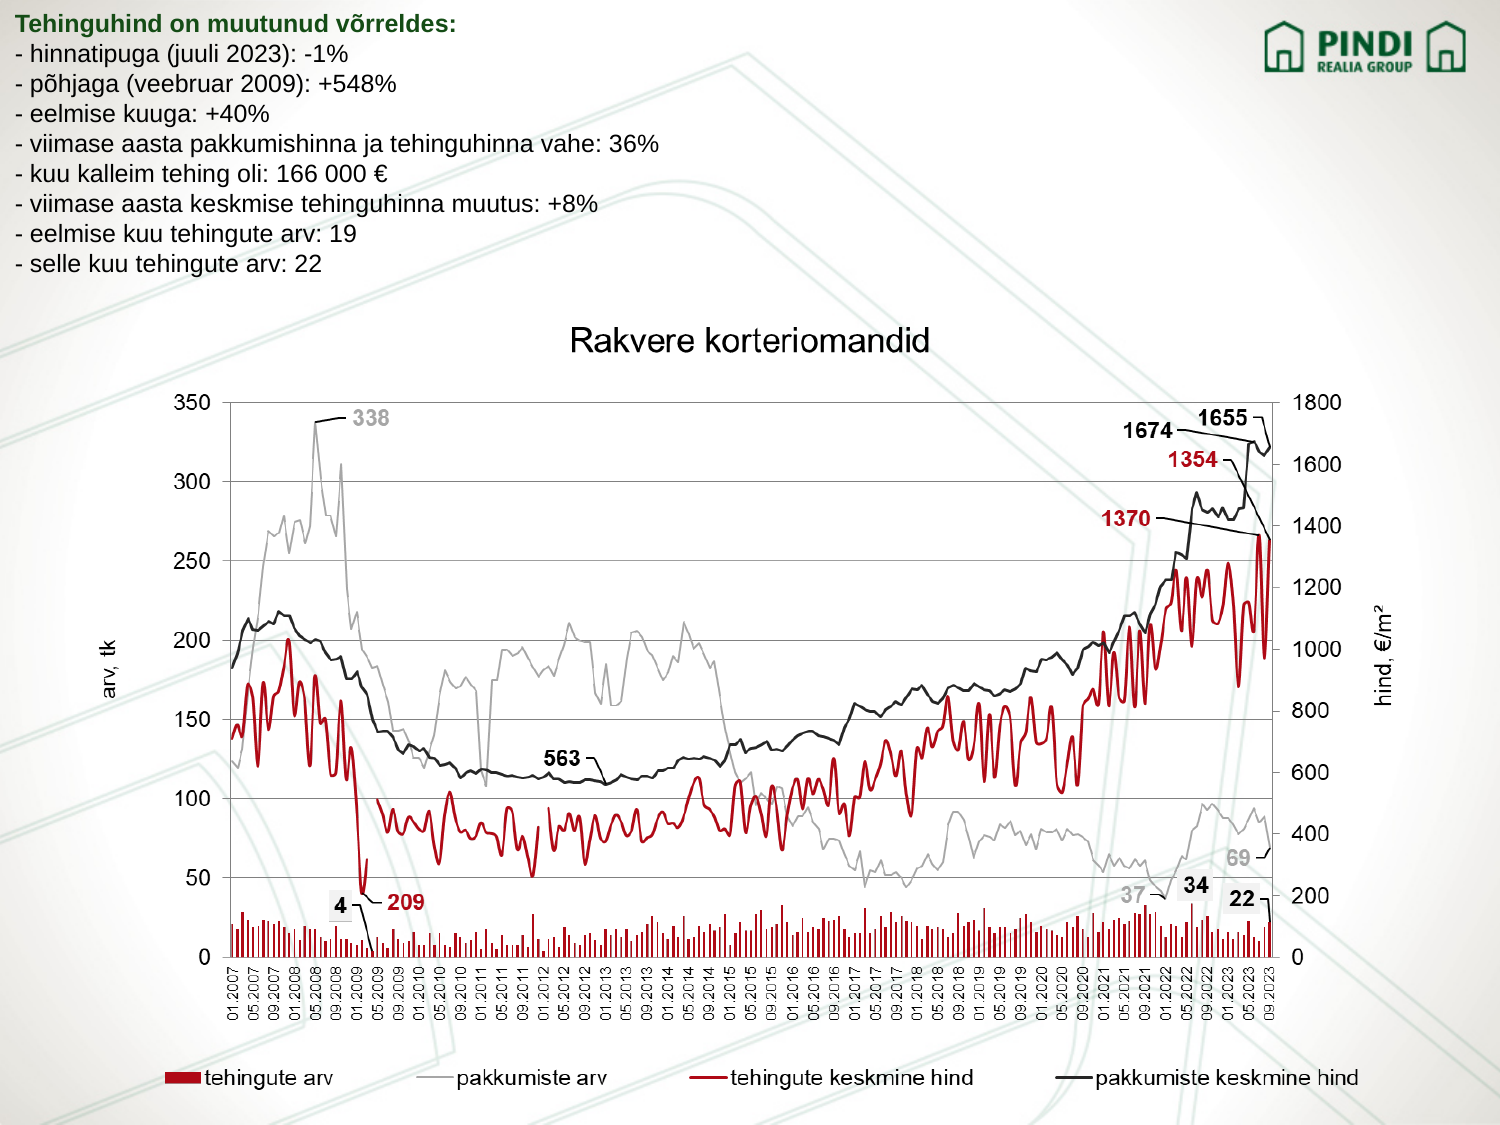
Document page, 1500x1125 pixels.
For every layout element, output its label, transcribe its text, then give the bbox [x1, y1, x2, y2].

picture [0, 0, 1500, 1125]
text_box Tehinguhind on muutunud võrreldes: - hinnatipuga (juuli 2023): -1% - põhjaga (veebruar 2009): +548% - eelmise kuuga: +40% - viimase aasta pakkumishinna ja tehinguhinna vahe: 36% - kuu kalleim tehing oli: 166 000 € - viimase aasta keskmise tehinguhinna muutus: +8% - eelmise kuu tehingute arv: 19 - selle kuu tehingute arv: 22 [0, 0, 869, 285]
